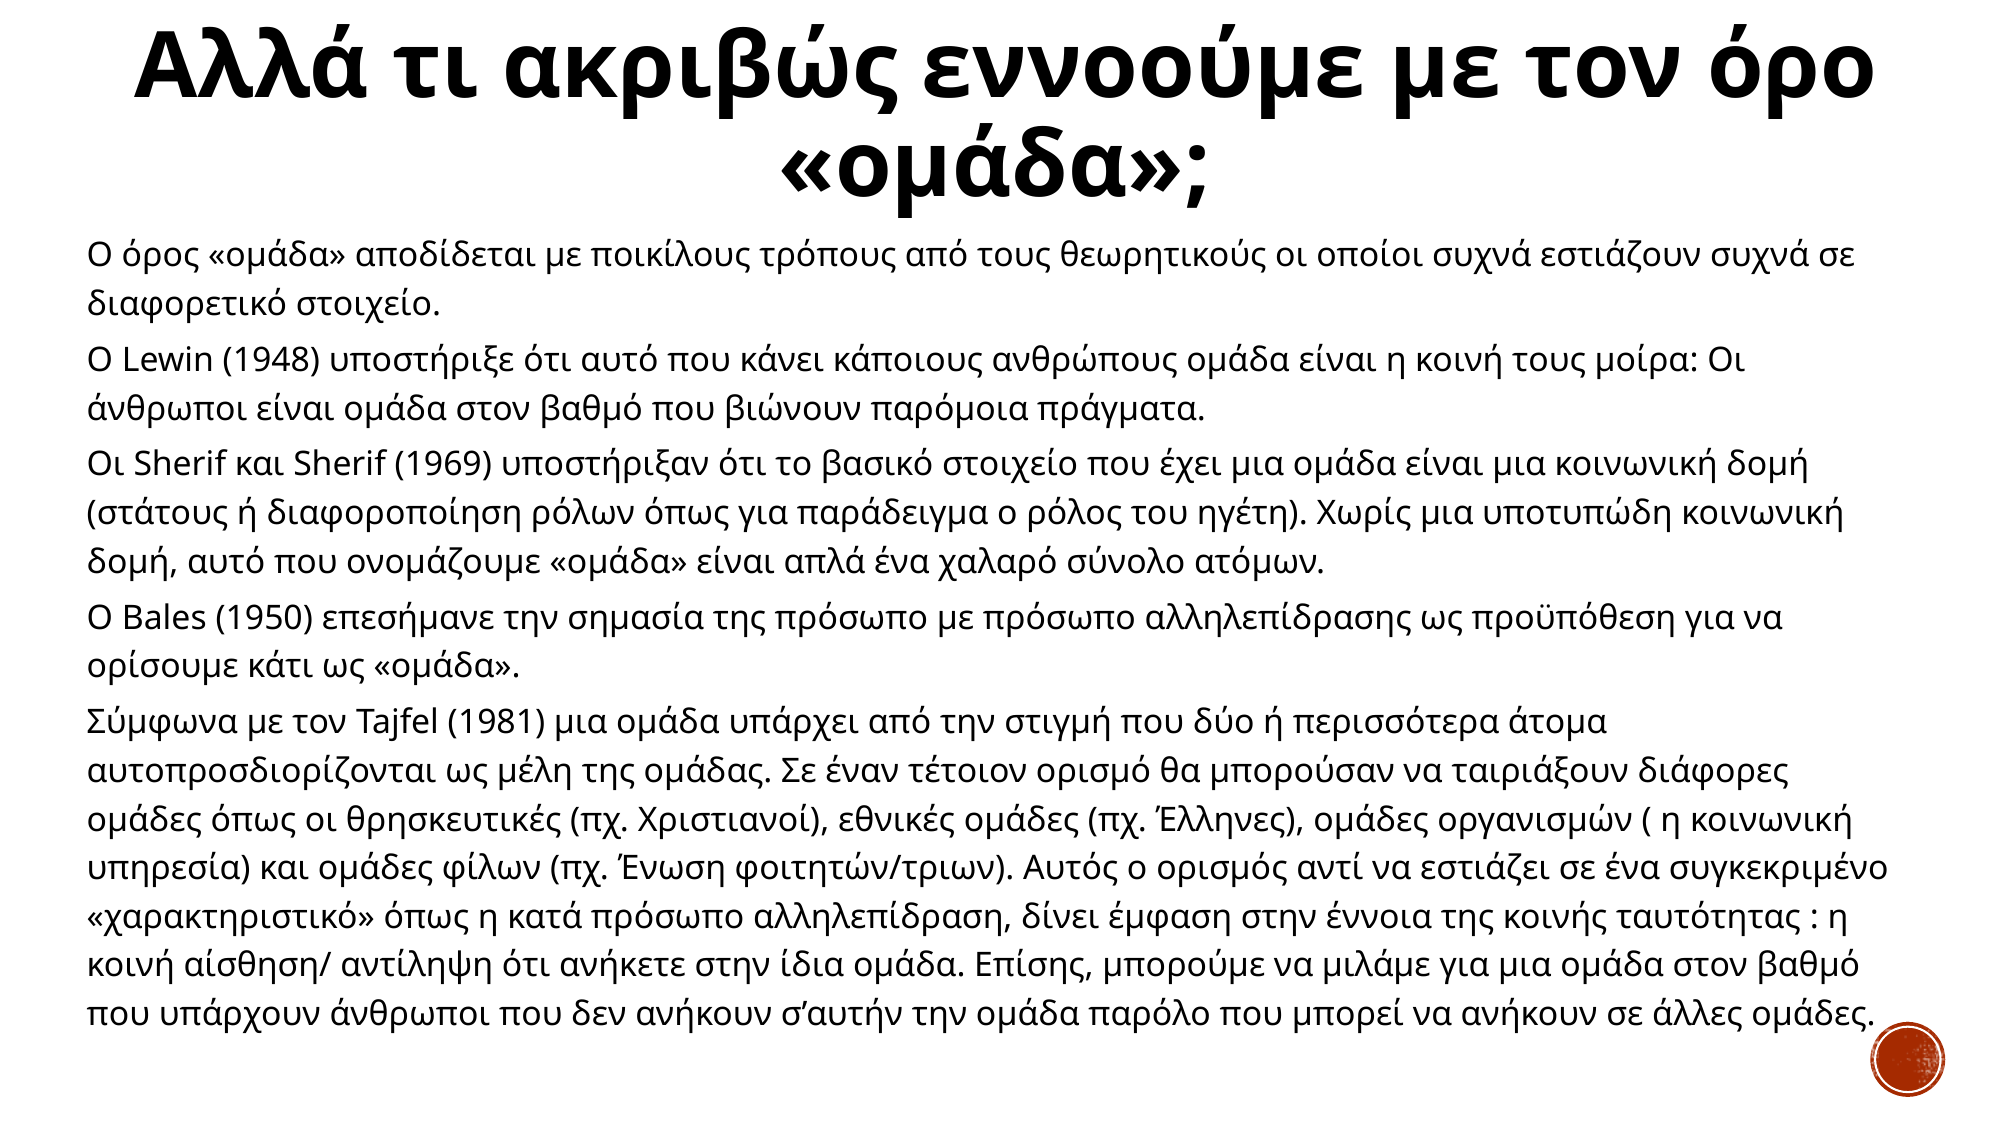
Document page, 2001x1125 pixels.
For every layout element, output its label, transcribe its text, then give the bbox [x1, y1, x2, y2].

list Ο όρος «ομάδα» αποδίδεται με ποικίλους τρόπους από τους θεωρητικούς οι οποίοι συχνά εστιάζουν συχνά σε διαφορετικό στοιχείο. Ο Lewin (1948) υποστήριξε ότι αυτό που κάνει κάποιους ανθρώπους ομάδα είναι η κοινή τους μοίρα: Οι άνθρωποι είναι ομάδα στον βαθμό που βιώνουν παρόμοια πράγματα. Οι Sherif και Sherif (1969) υποστήριξαν ότι το βασικό στοιχείο που έχει μια ομάδα είναι μια κοινωνική δομή (στάτους ή διαφοροποίηση ρόλων όπως για παράδειγμα ο ρόλος του ηγέτη). Χωρίς μια υποτυπώδη κοινωνική δομή, αυτό που ονομάζουμε «ομάδα» είναι απλά ένα χαλαρό σύνολο ατόμων. Ο Bales (1950) επεσήμανε την σημασία της πρόσωπο με πρόσωπο αλληλεπίδρασης ως προϋπόθεση για να ορίσουμε κάτι ως «ομάδα». Σύμφωνα με τον Tajfel (1981) μια ομάδα υπάρχει από την στιγμή που δύο ή περισσότερα άτομα αυτοπροσδιορίζονται ως μέλη της ομάδας. Σε έναν τέτοιον ορισμό θα μπορούσαν να ταιριάξουν διάφορες ομάδες όπως οι θρησκευτικές (πχ. Χριστιανοί), εθνικές ομάδες (πχ. Έλληνες), ομάδες οργανισμών ( η κοινωνική υπηρεσία) και ομάδες φίλων (πχ. Ένωση φοιτητών/τριων). Αυτός ο ορισμός αντί να εστιάζει σε ένα συγκεκριμένο «χαρακτηριστικό» όπως η κατά πρόσωπο αλληλεπίδραση, δίνει έμφαση στην έννοια της κοινής ταυτότητας : η κοινή αίσθηση/ αντίληψη ότι ανήκετε στην ίδια ομάδα. Επίσης, μπορούμε να μιλάμε για μια ομάδα στον βαθμό που υπάρχουν άνθρωποι που δεν ανήκουν σ’αυτήν την ομάδα παρόλο που μπορεί να ανήκουν σε άλλες ομάδες. [71, 217, 1922, 1084]
title Αλλά τι ακριβώς εννοούμε με τον όρο «ομάδα»; [71, 40, 1942, 195]
